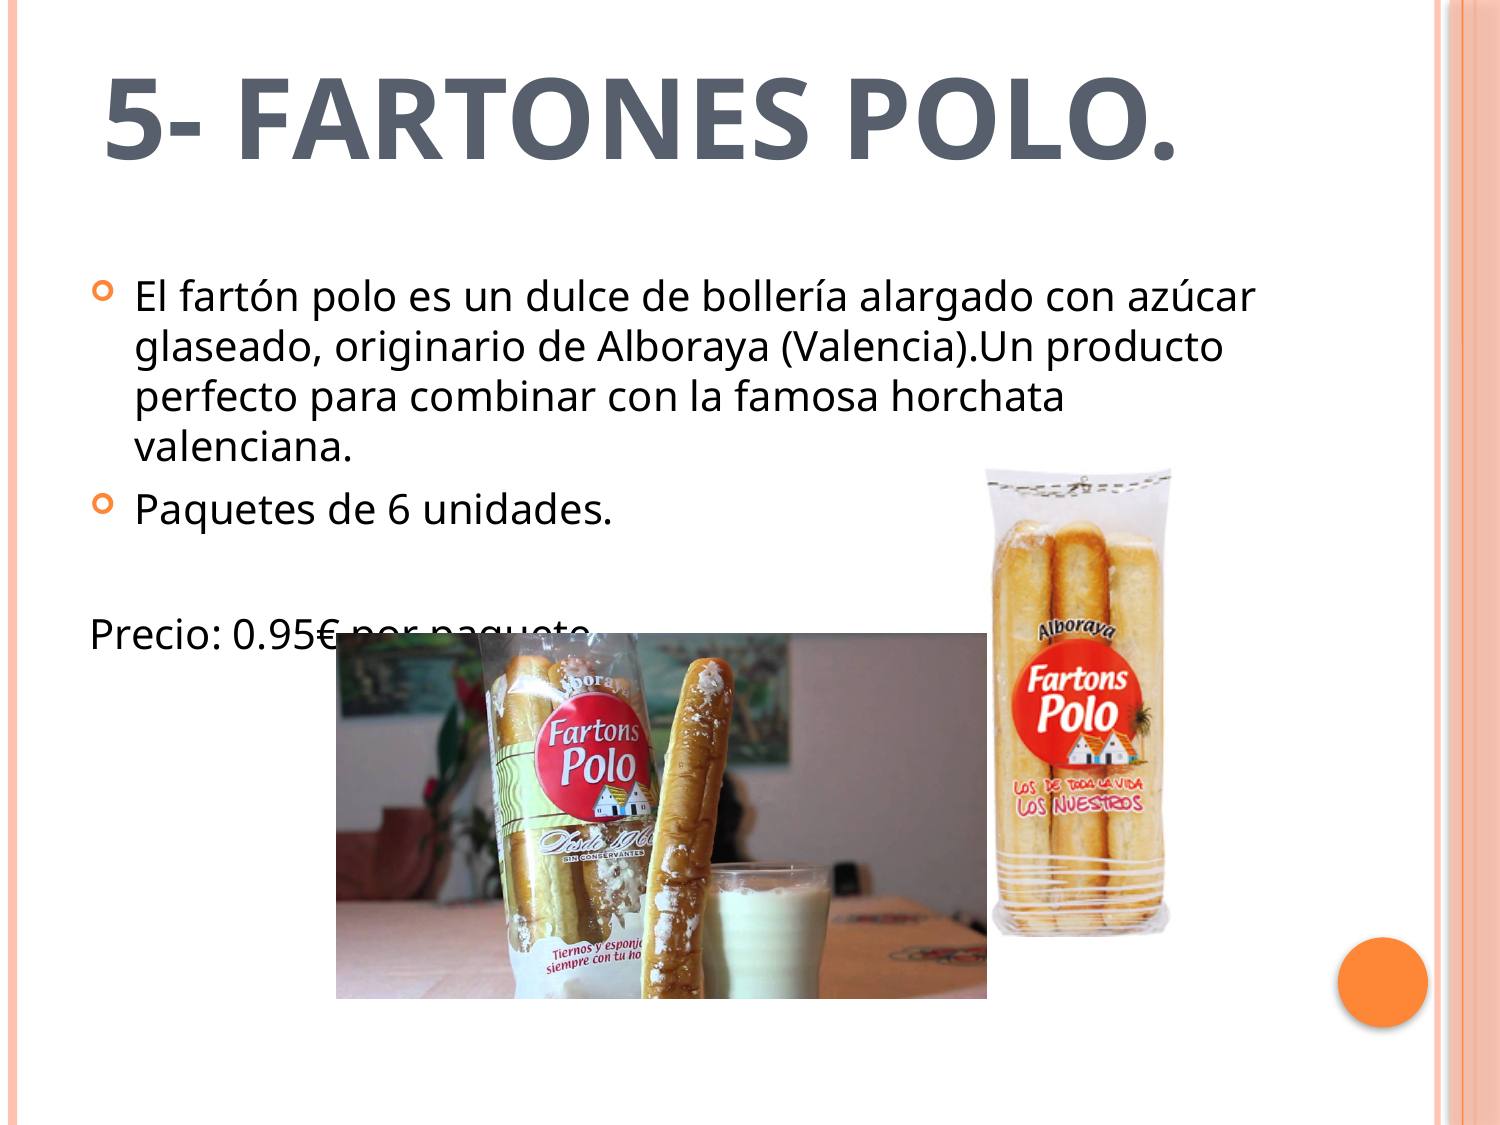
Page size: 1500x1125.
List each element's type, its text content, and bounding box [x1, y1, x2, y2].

title 5- Fartones Polo. [88, 137, 1314, 325]
picture [336, 467, 1314, 1000]
list El fartón polo es un dulce de bollería alargado con azúcar glaseado, originario de Alboraya (Valencia).Un producto perfecto para combinar con la famosa horchata valenciana. Paquetes de 6 unidades. Precio: 0.95€ por paquete. [75, 262, 1300, 1062]
